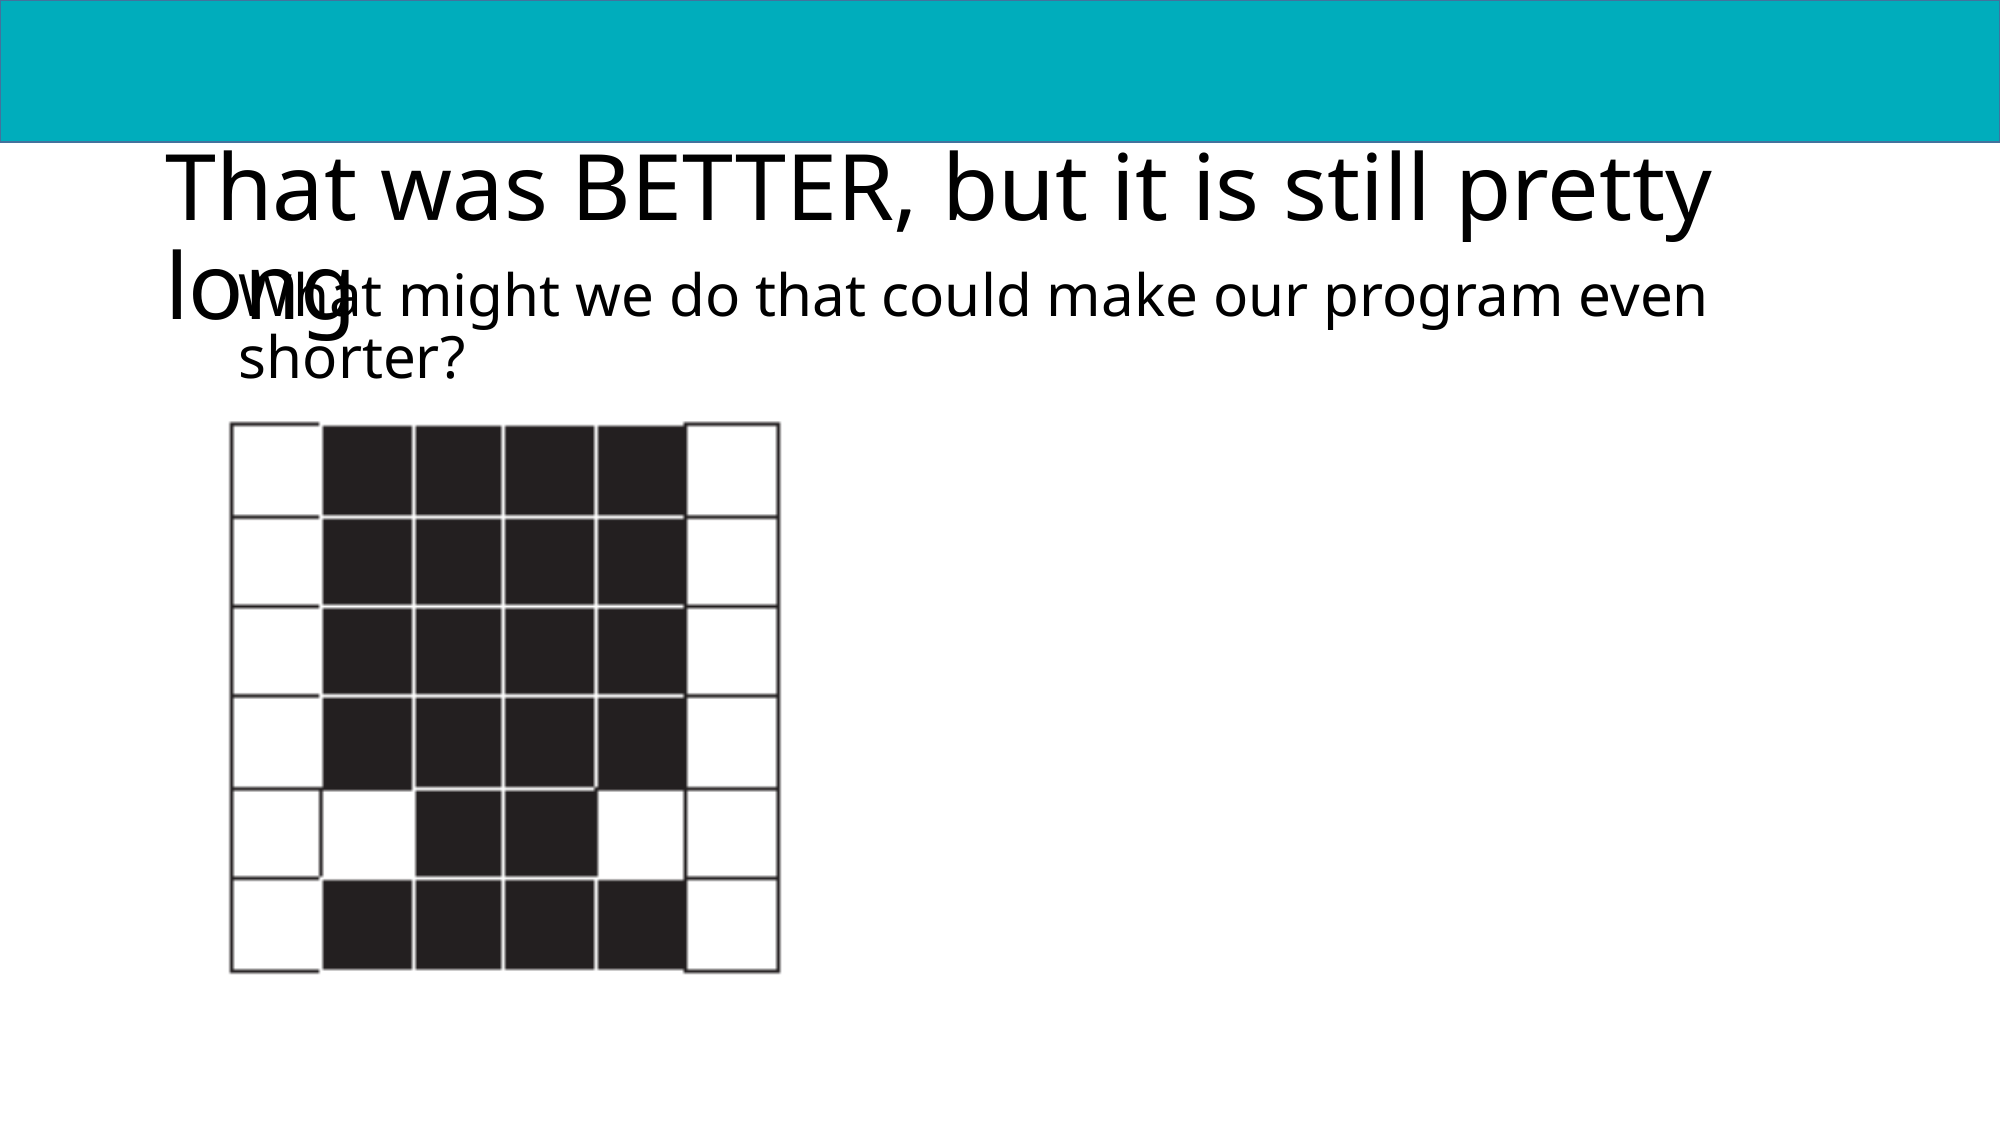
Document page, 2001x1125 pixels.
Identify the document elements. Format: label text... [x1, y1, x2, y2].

text_box [0, 0, 2000, 143]
text_box What might we do that could make our program even shorter? [225, 259, 1927, 399]
text_box [171, 375, 1925, 1094]
text_box That was BETTER, but it is still pretty long [152, 134, 1853, 346]
picture [199, 395, 810, 1003]
